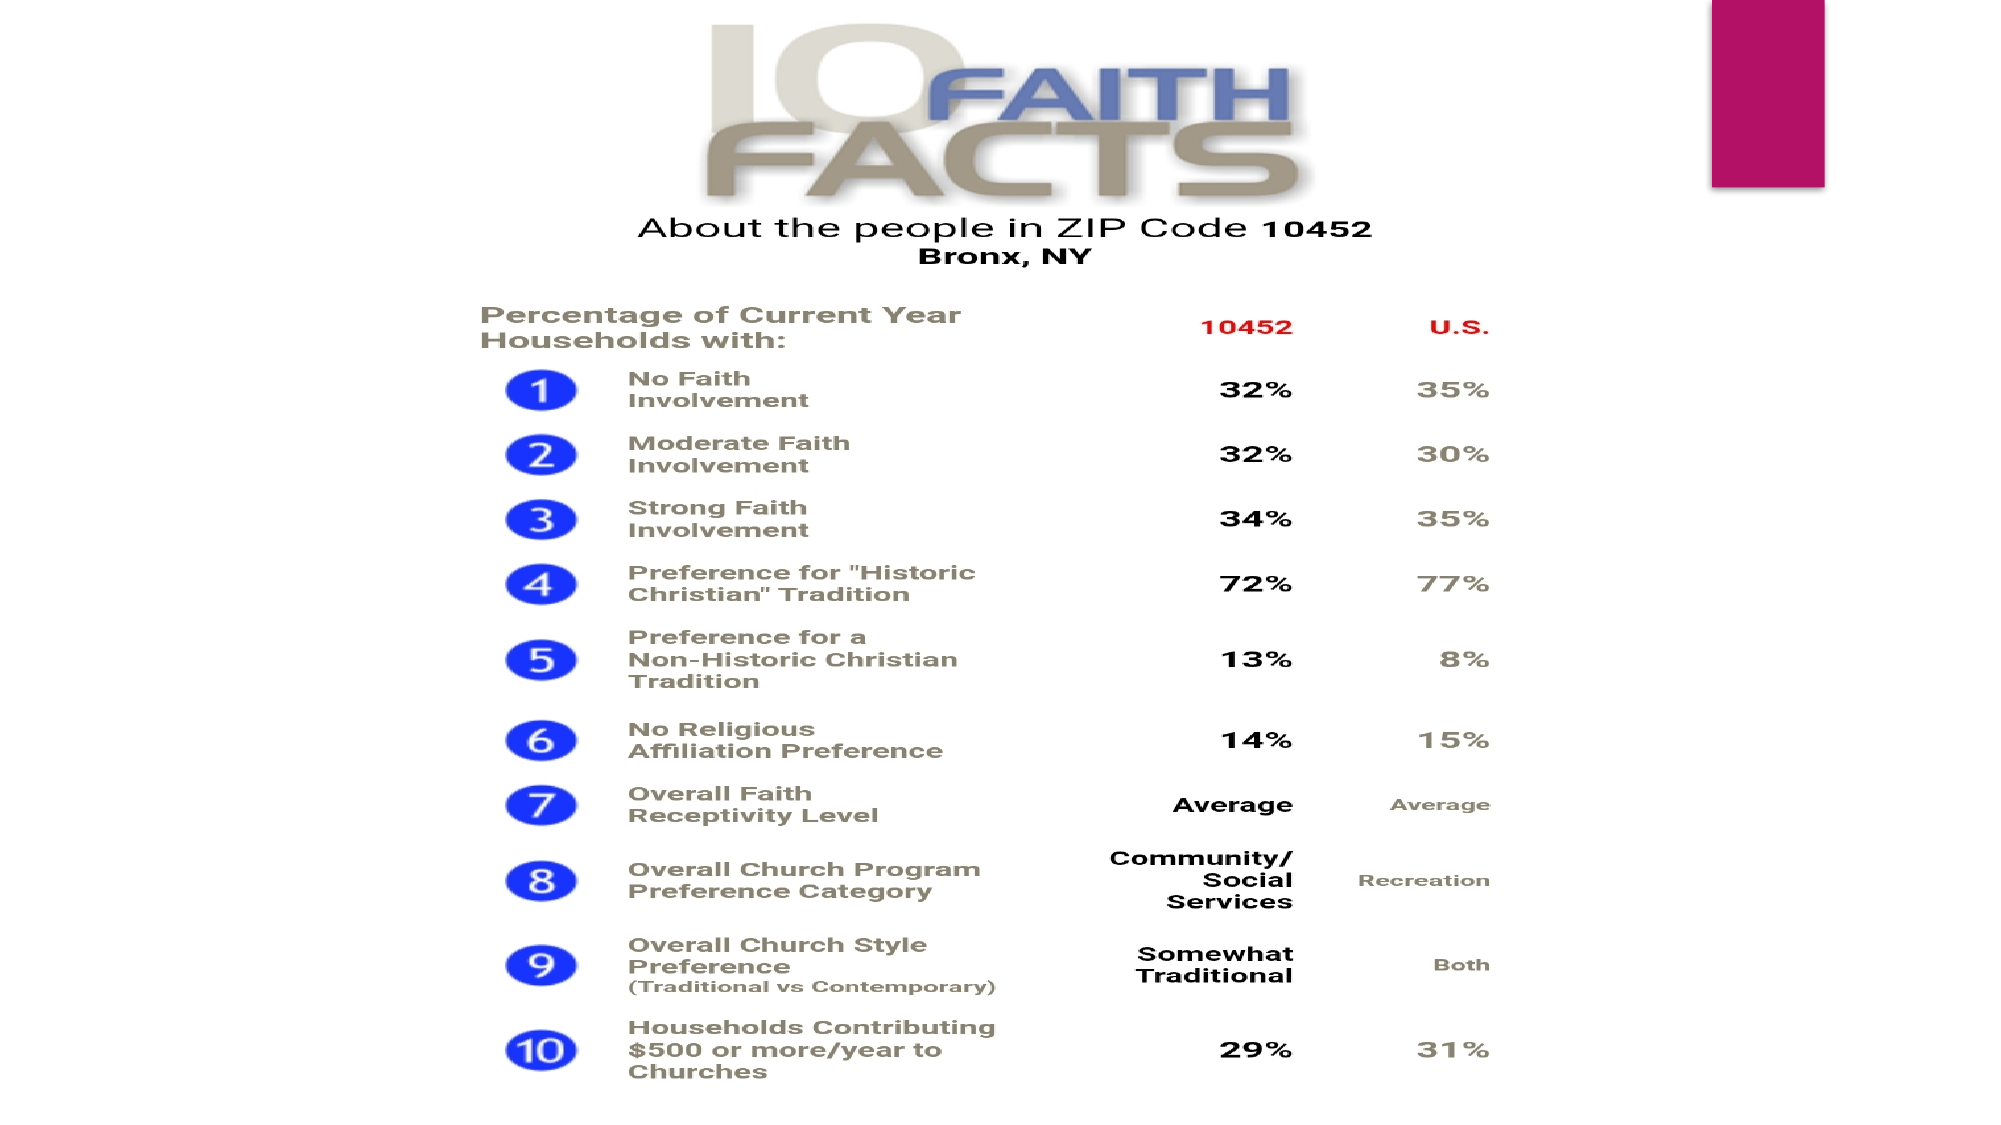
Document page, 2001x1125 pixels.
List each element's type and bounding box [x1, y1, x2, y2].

picture [442, 0, 1590, 1096]
